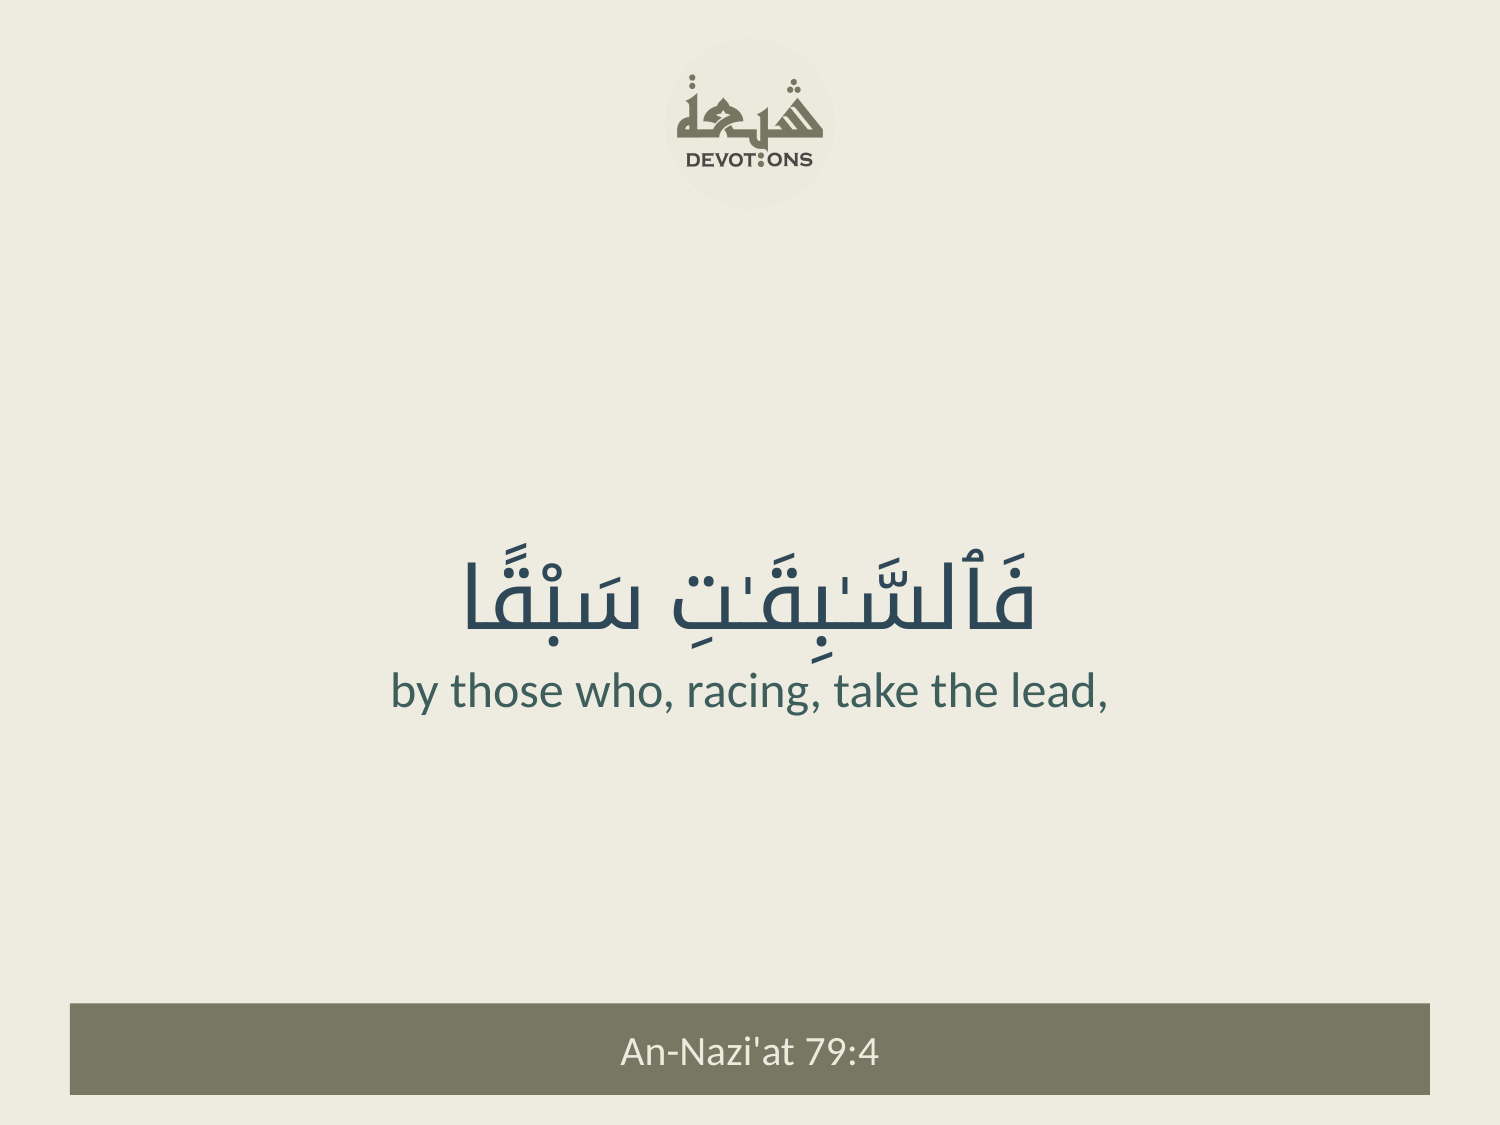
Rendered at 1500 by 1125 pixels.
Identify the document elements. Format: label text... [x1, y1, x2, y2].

picture [656, 29, 844, 203]
list An-Nazi'at 79:4 [69, 1003, 1430, 1095]
list فَٱلسَّـٰبِقَـٰتِ سَبْقًا by those who, racing, take the lead, [69, 203, 1430, 1003]
